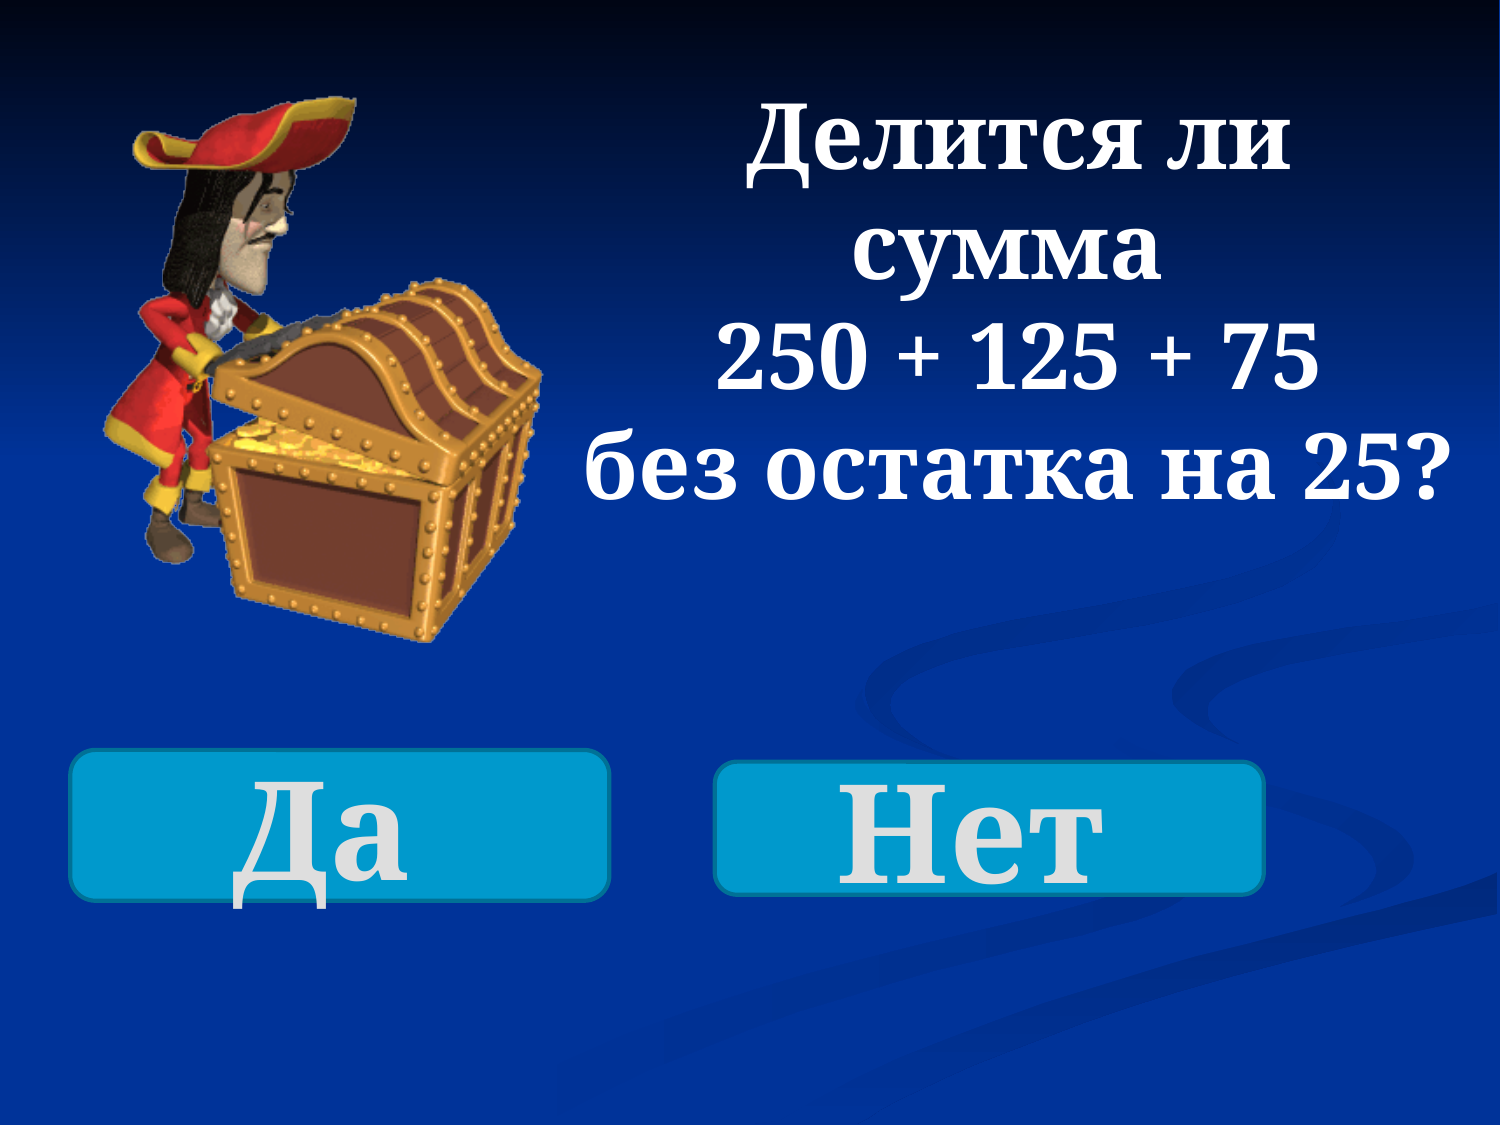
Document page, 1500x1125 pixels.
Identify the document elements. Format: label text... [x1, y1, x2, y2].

picture [11, 46, 622, 657]
text_box Нет [712, 759, 1266, 897]
text_box Да [68, 747, 612, 903]
text_box Делится ли сумма 250 + 125 + 75 без остатка на 25? [627, 70, 1477, 575]
